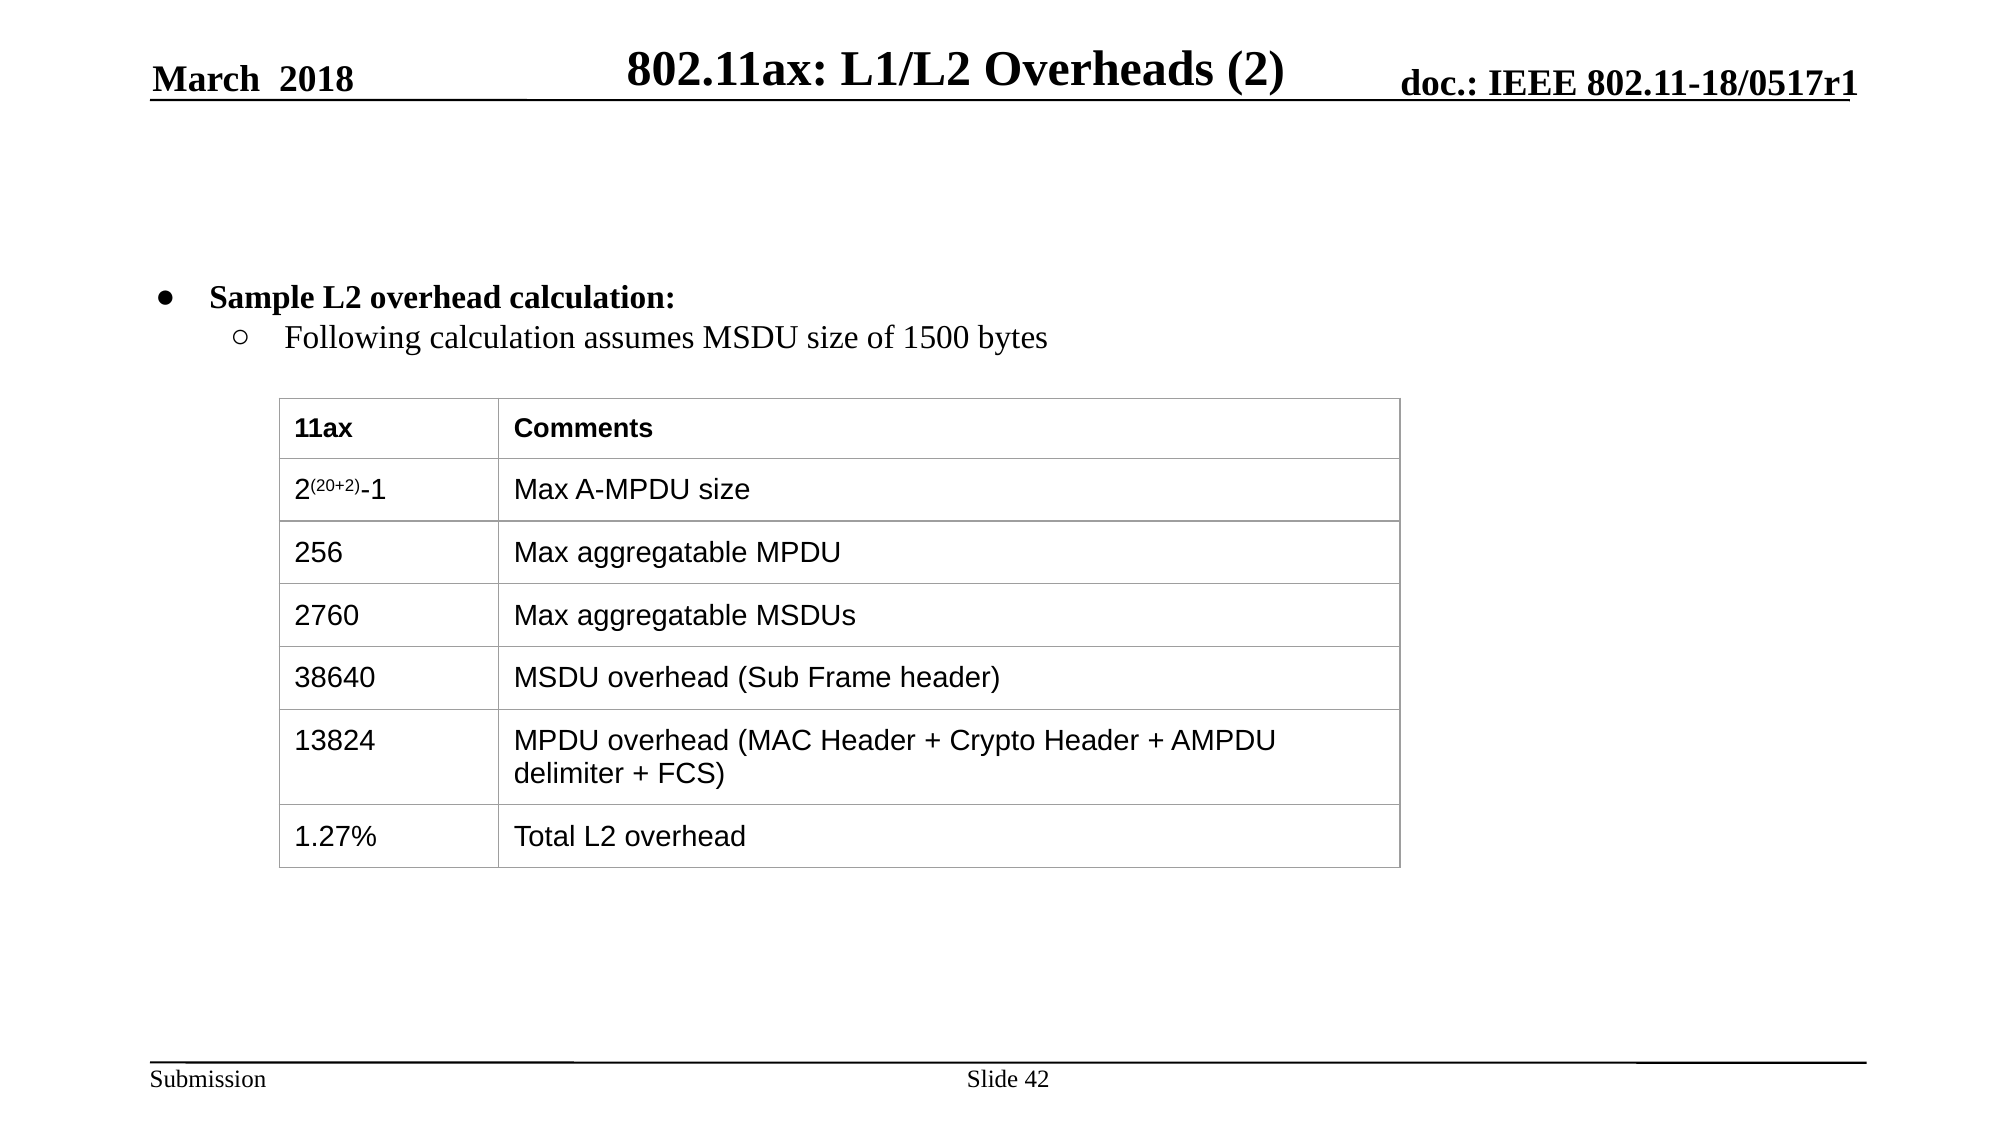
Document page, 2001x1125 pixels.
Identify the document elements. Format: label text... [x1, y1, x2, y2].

table_cell MSDU overhead (Sub Frame header) [499, 647, 1399, 709]
table_cell 13824 [280, 710, 498, 804]
table_cell Max aggregatable MSDUs [499, 584, 1399, 646]
table_cell Total L2 overhead [499, 805, 1399, 867]
table_cell 38640 [280, 647, 498, 709]
slide_number Slide 42 [950, 1062, 1066, 1122]
table_cell 1.27% [280, 805, 498, 867]
title 802.11ax: L1/L2 Overheads (2) [50, 0, 1863, 131]
table_header 11ax [280, 399, 498, 458]
table_cell 2760 [280, 584, 498, 646]
table_cell 2(20+2)-1 [280, 459, 498, 520]
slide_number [152, 54, 563, 100]
table_cell Max A-MPDU size [499, 459, 1399, 520]
table_cell MPDU overhead (MAC Header + Crypto Header + AMPDU delimiter + FCS) [499, 710, 1399, 804]
list Sample L2 overhead calculation: Following calculation assumes MSDU size of 1500 bytes [119, 268, 1819, 943]
table_header Comments [499, 399, 1399, 458]
table_cell 256 [280, 522, 498, 583]
table_cell Max aggregatable MPDU [499, 522, 1399, 583]
